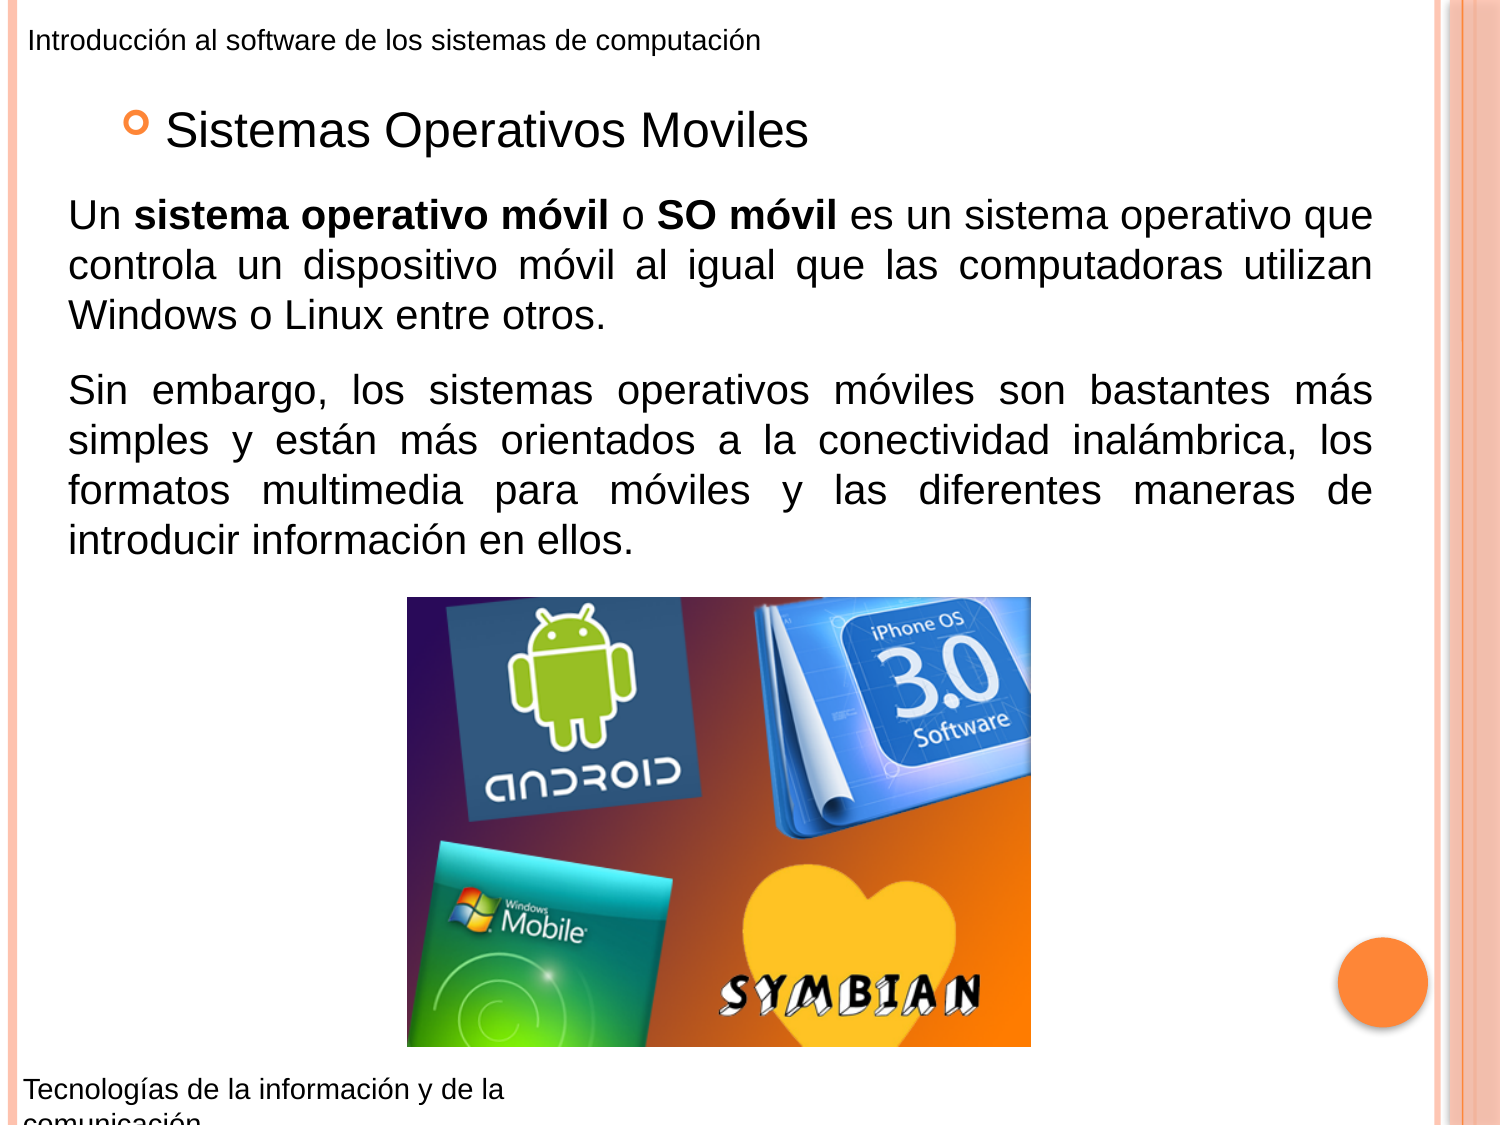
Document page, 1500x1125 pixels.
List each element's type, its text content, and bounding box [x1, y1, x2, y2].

text_box Un sistema operativo móvil o SO móvil es un sistema operativo que controla un dispositivo móvil al igual que las computadoras utilizan Windows o Linux entre otros. Sin embargo, los sistemas operativos móviles son bastantes más simples y están más orientados a la conectividad inalámbrica, los formatos multimedia para móviles y las diferentes maneras de introducir información en ellos. [53, 180, 1389, 571]
picture [406, 597, 1032, 1048]
text_box Introducción al software de los sistemas de computación [12, 13, 832, 64]
subtitle Sistemas Operativos Moviles [0, 90, 931, 184]
text_box Tecnologías de la información y de la comunicación [8, 1062, 704, 1125]
